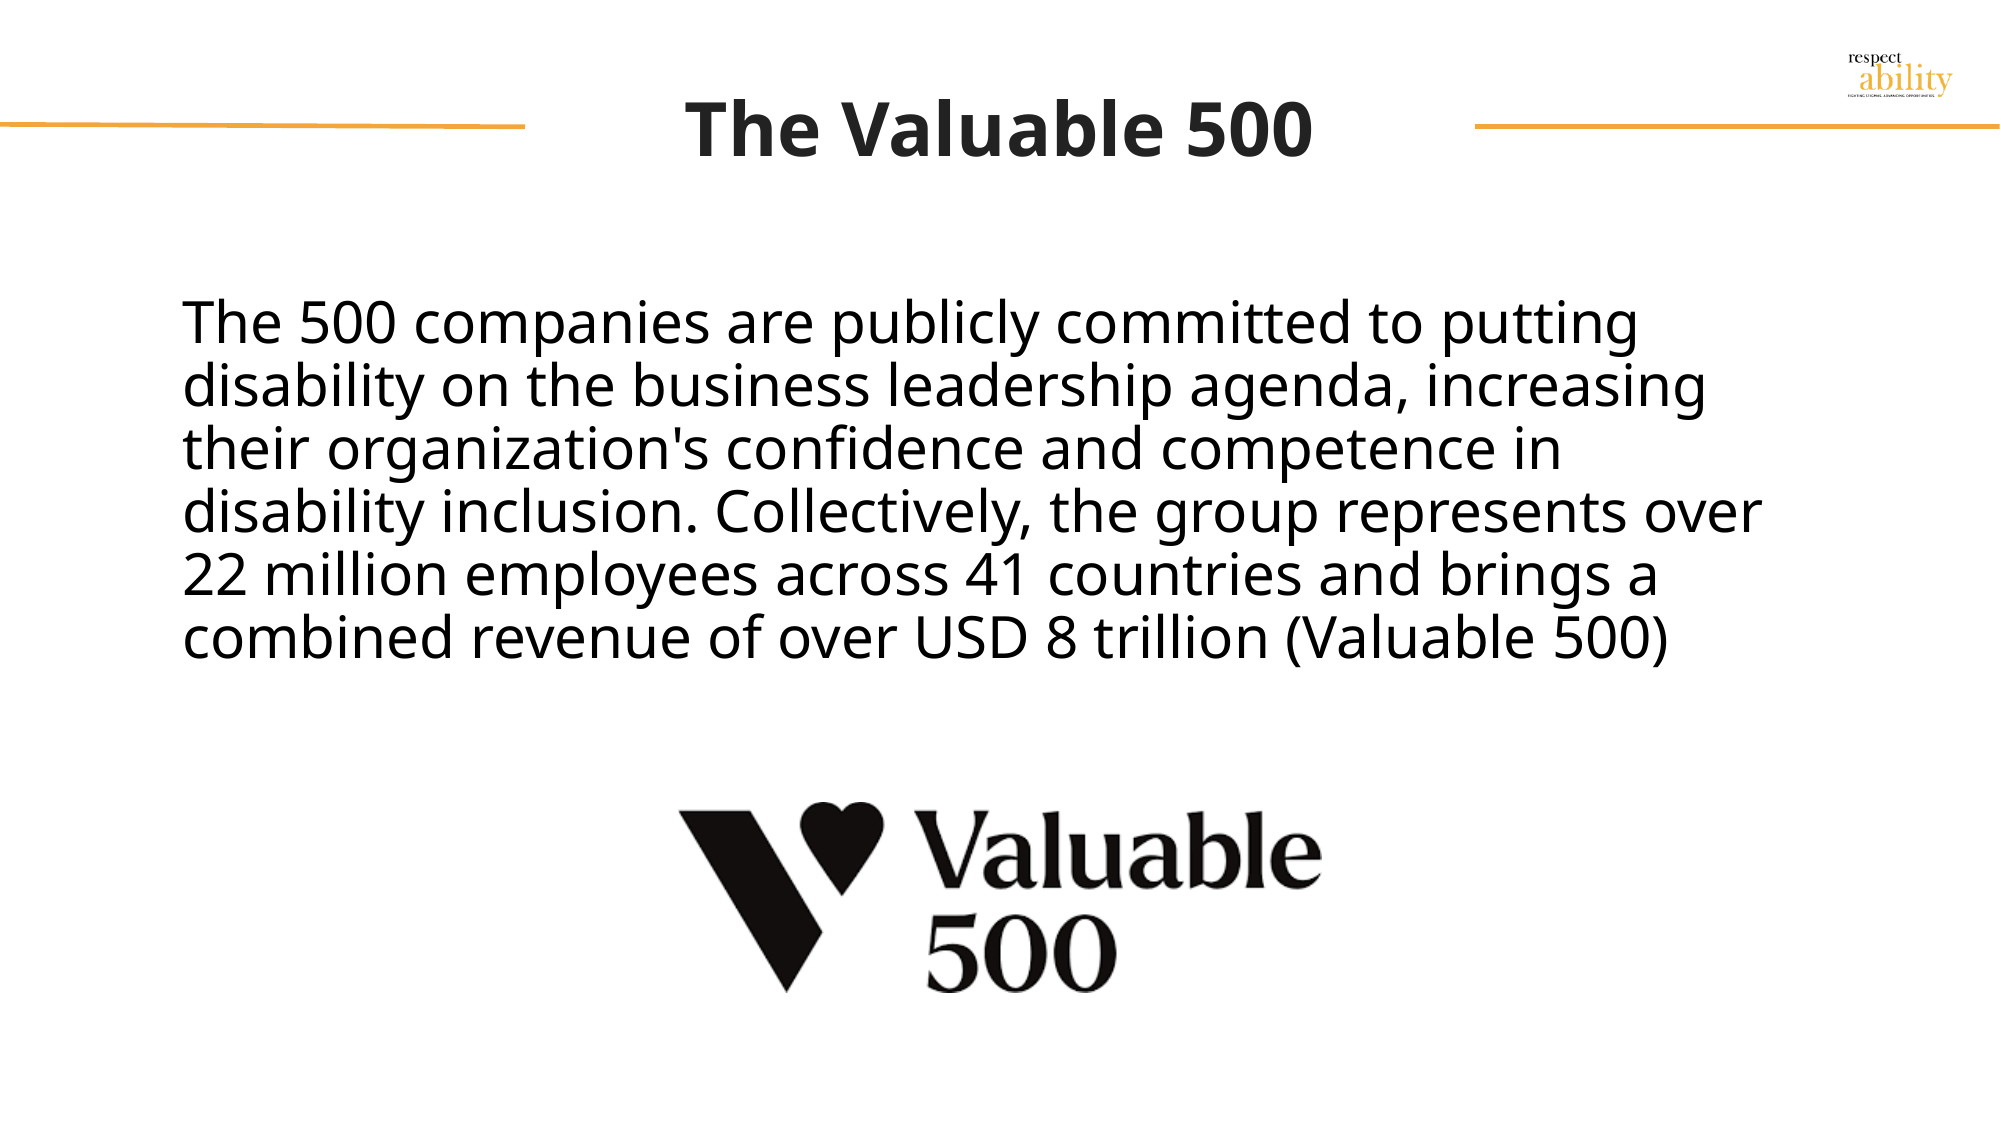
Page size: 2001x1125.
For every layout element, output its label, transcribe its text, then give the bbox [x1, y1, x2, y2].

picture [1845, 50, 1954, 99]
list The 500 companies are publicly committed to putting disability on the business leadership agenda, increasing their organization's confidence and competence in disability inclusion. Collectively, the group represents over 22 million employees across 41 countries and brings a combined revenue of over USD 8 trillion (Valuable 500) [167, 285, 1833, 677]
picture [678, 802, 1322, 993]
title The Valuable 500 [525, 23, 1475, 241]
